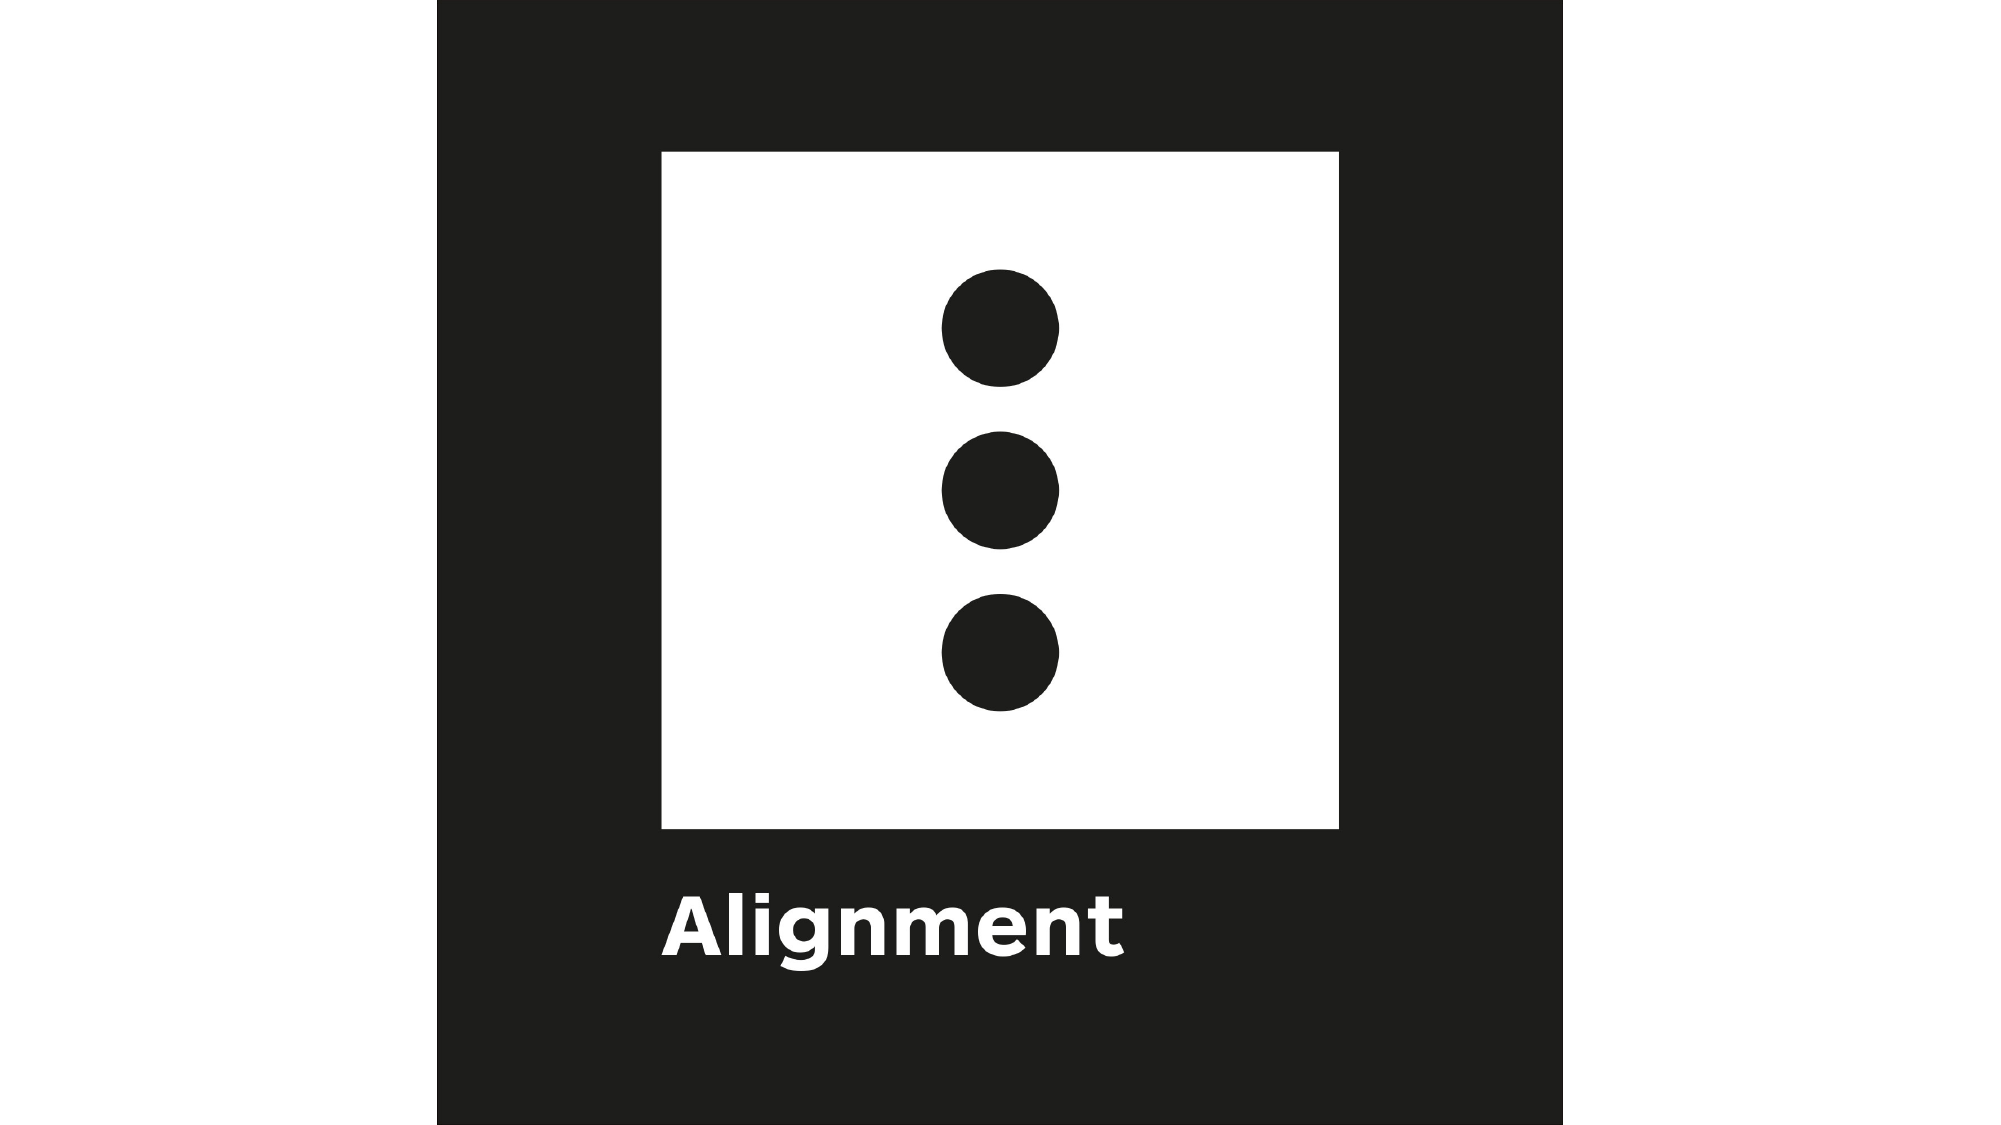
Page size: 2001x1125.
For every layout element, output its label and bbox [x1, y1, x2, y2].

picture [437, 0, 1563, 1125]
